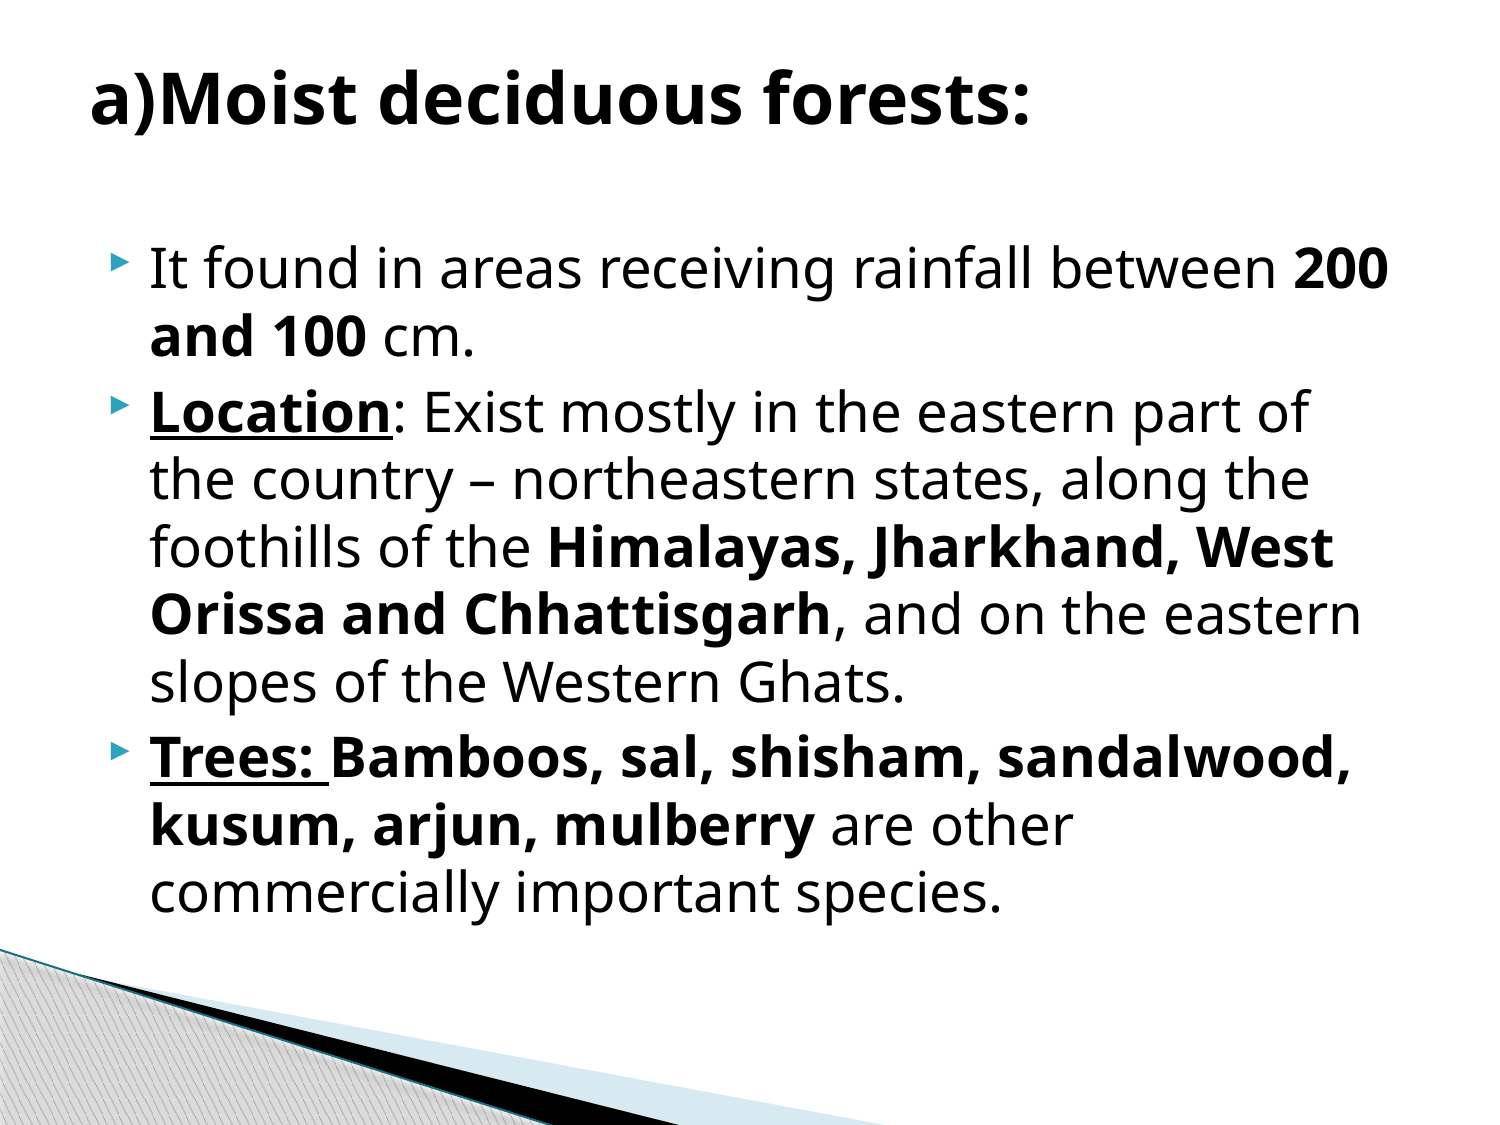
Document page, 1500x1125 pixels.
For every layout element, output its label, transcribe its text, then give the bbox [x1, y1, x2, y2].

title a)Moist deciduous forests: [75, 45, 1425, 233]
list It found in areas receiving rainfall between 200 and 100 cm. Location: Exist mostly in the eastern part of the country – northeastern states, along the foothills of the Himalayas, Jharkhand, West Orissa and Chhattisgarh, and on the eastern slopes of the Western Ghats. Trees: Bamboos, sal, shisham, sandalwood, kusum, arjun, mulberry are other commercially important species. [75, 233, 1425, 1063]
